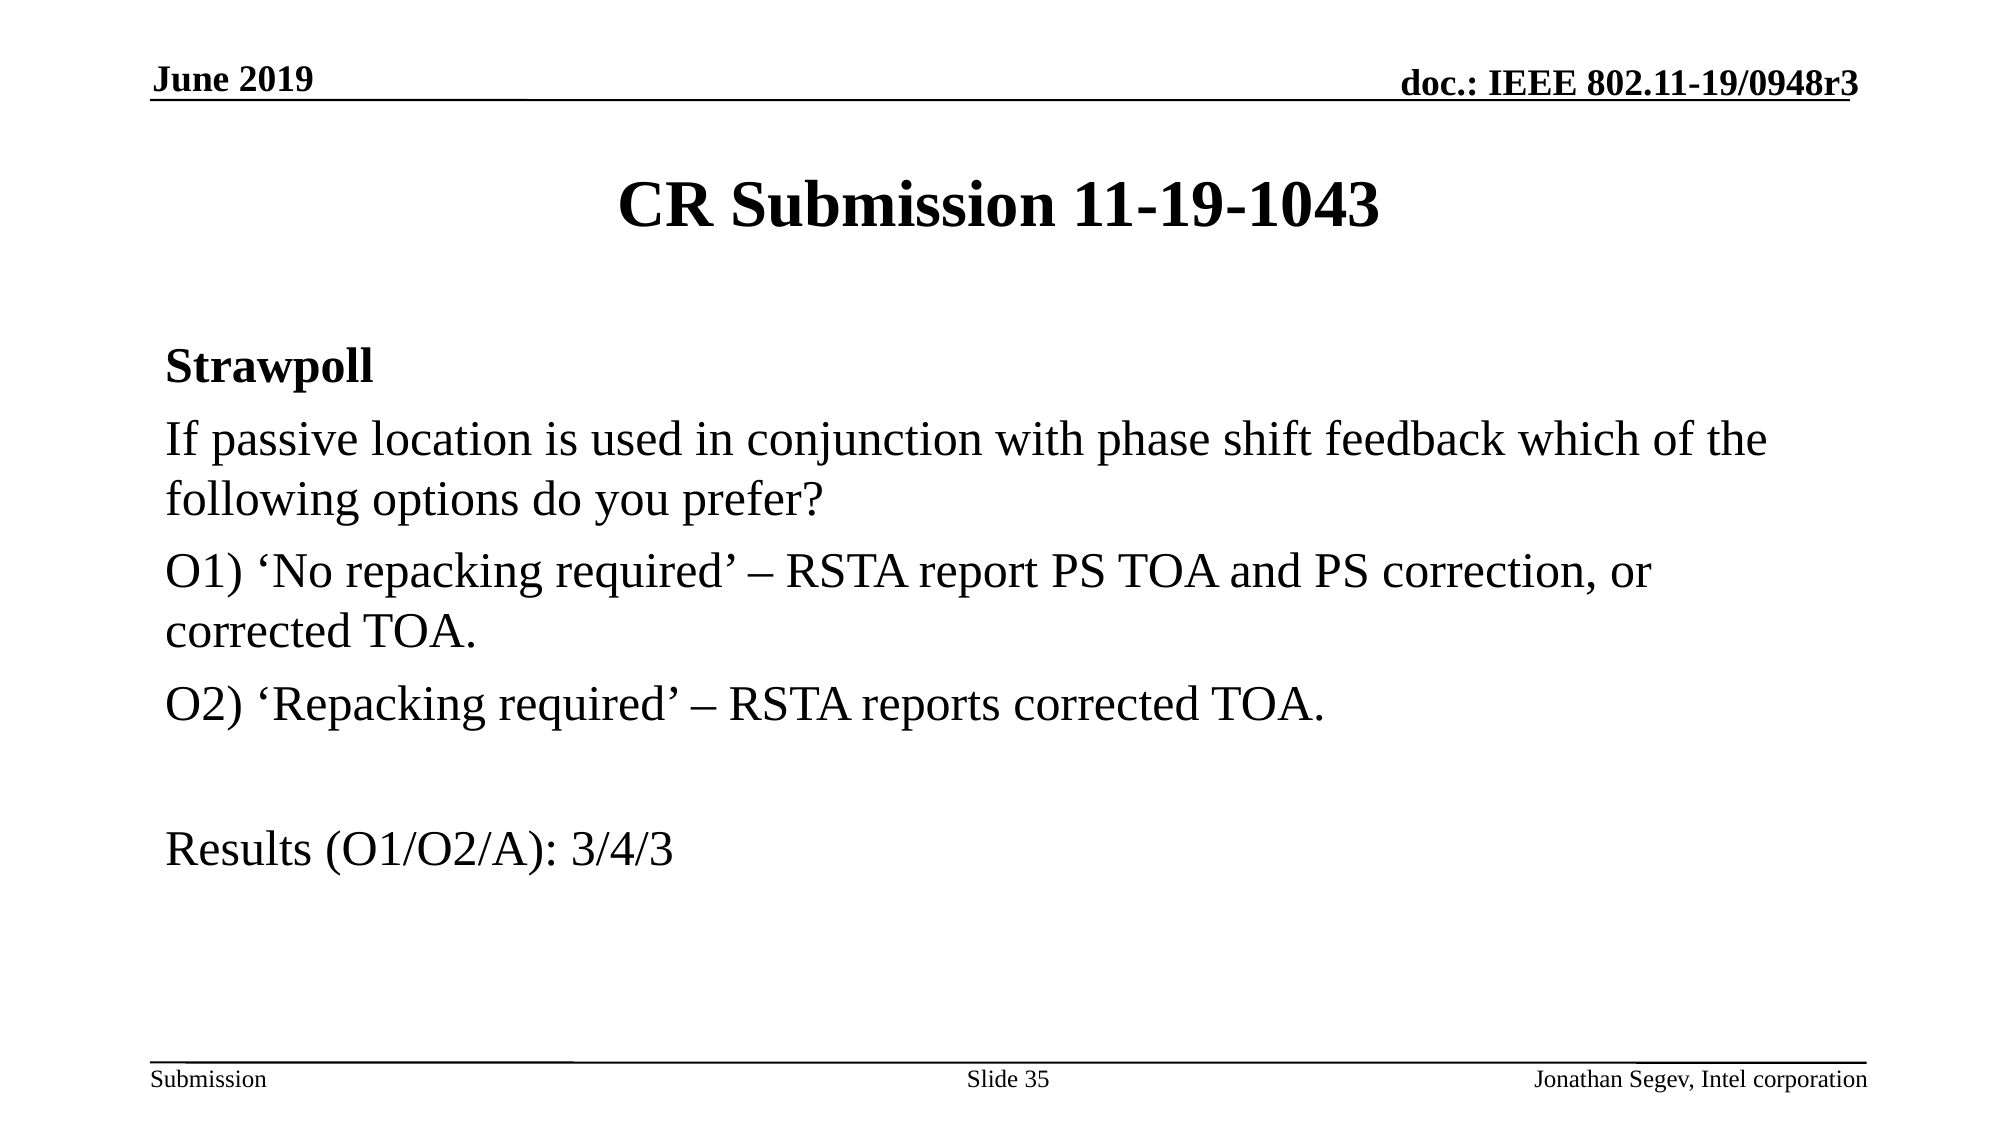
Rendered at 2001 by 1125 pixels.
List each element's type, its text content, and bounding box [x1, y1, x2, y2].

list Strawpoll If passive location is used in conjunction with phase shift feedback which of the following options do you prefer? O1) ‘No repacking required’ – RSTA report PS TOA and PS correction, or corrected TOA. O2) ‘Repacking required’ – RSTA reports corrected TOA. Results (O1/O2/A): 3/4/3 [149, 324, 1850, 1000]
title CR Submission 11-19-1043 [149, 112, 1850, 288]
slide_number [152, 54, 563, 100]
footer Jonathan Segev, Intel corporation [1171, 1061, 1869, 1093]
slide_number Slide 35 [950, 1061, 1067, 1123]
